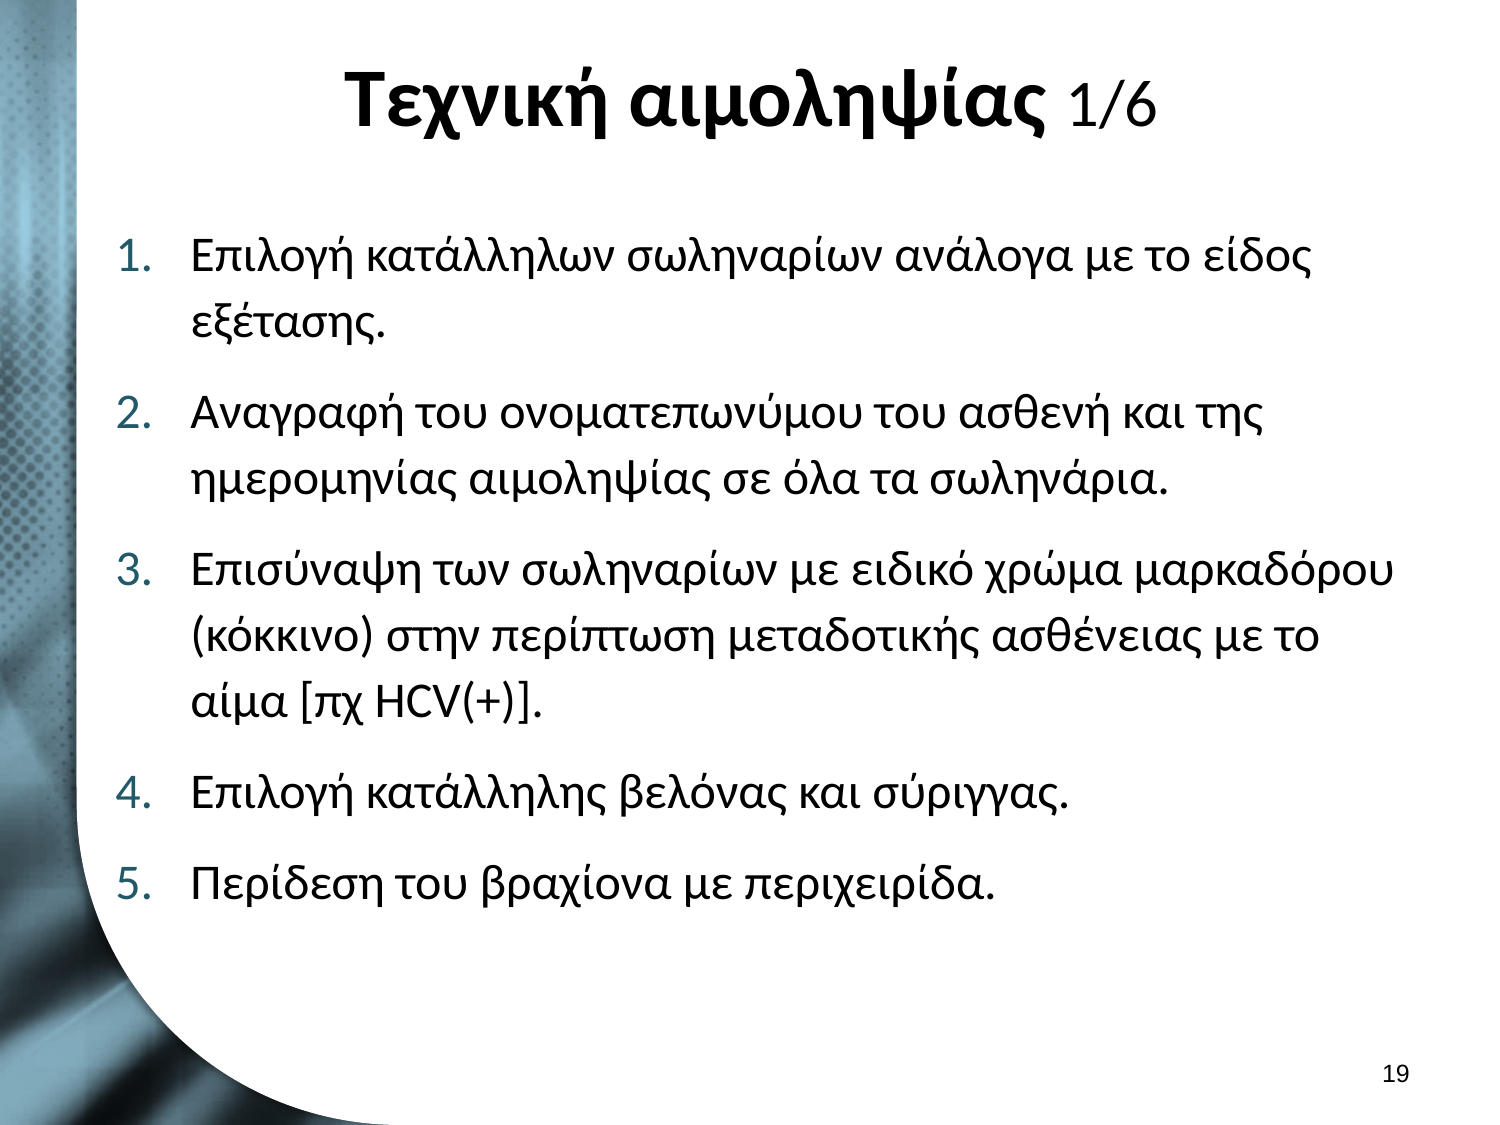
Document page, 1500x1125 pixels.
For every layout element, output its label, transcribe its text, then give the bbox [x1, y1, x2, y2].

slide_number 18 [1074, 1042, 1425, 1103]
list Επιλογή κατάλληλων σωληναρίων ανάλογα με το είδος εξέτασης. Αναγραφή του ονοματεπωνύμου του ασθενή και της ημερομηνίας αιμοληψίας σε όλα τα σωληνάρια. Επισύναψη των σωληναρίων με ειδικό χρώμα μαρκαδόρου (κόκκινο) στην περίπτωση μεταδοτικής ασθένειας με το αίμα [πχ HCV(+)]. Επιλογή κατάλληλης βελόνας και σύριγγας. Περίδεση του βραχίονα με περιχειρίδα. [100, 208, 1425, 1024]
title Τεχνική αιμοληψίας 1/6 [76, 19, 1427, 169]
